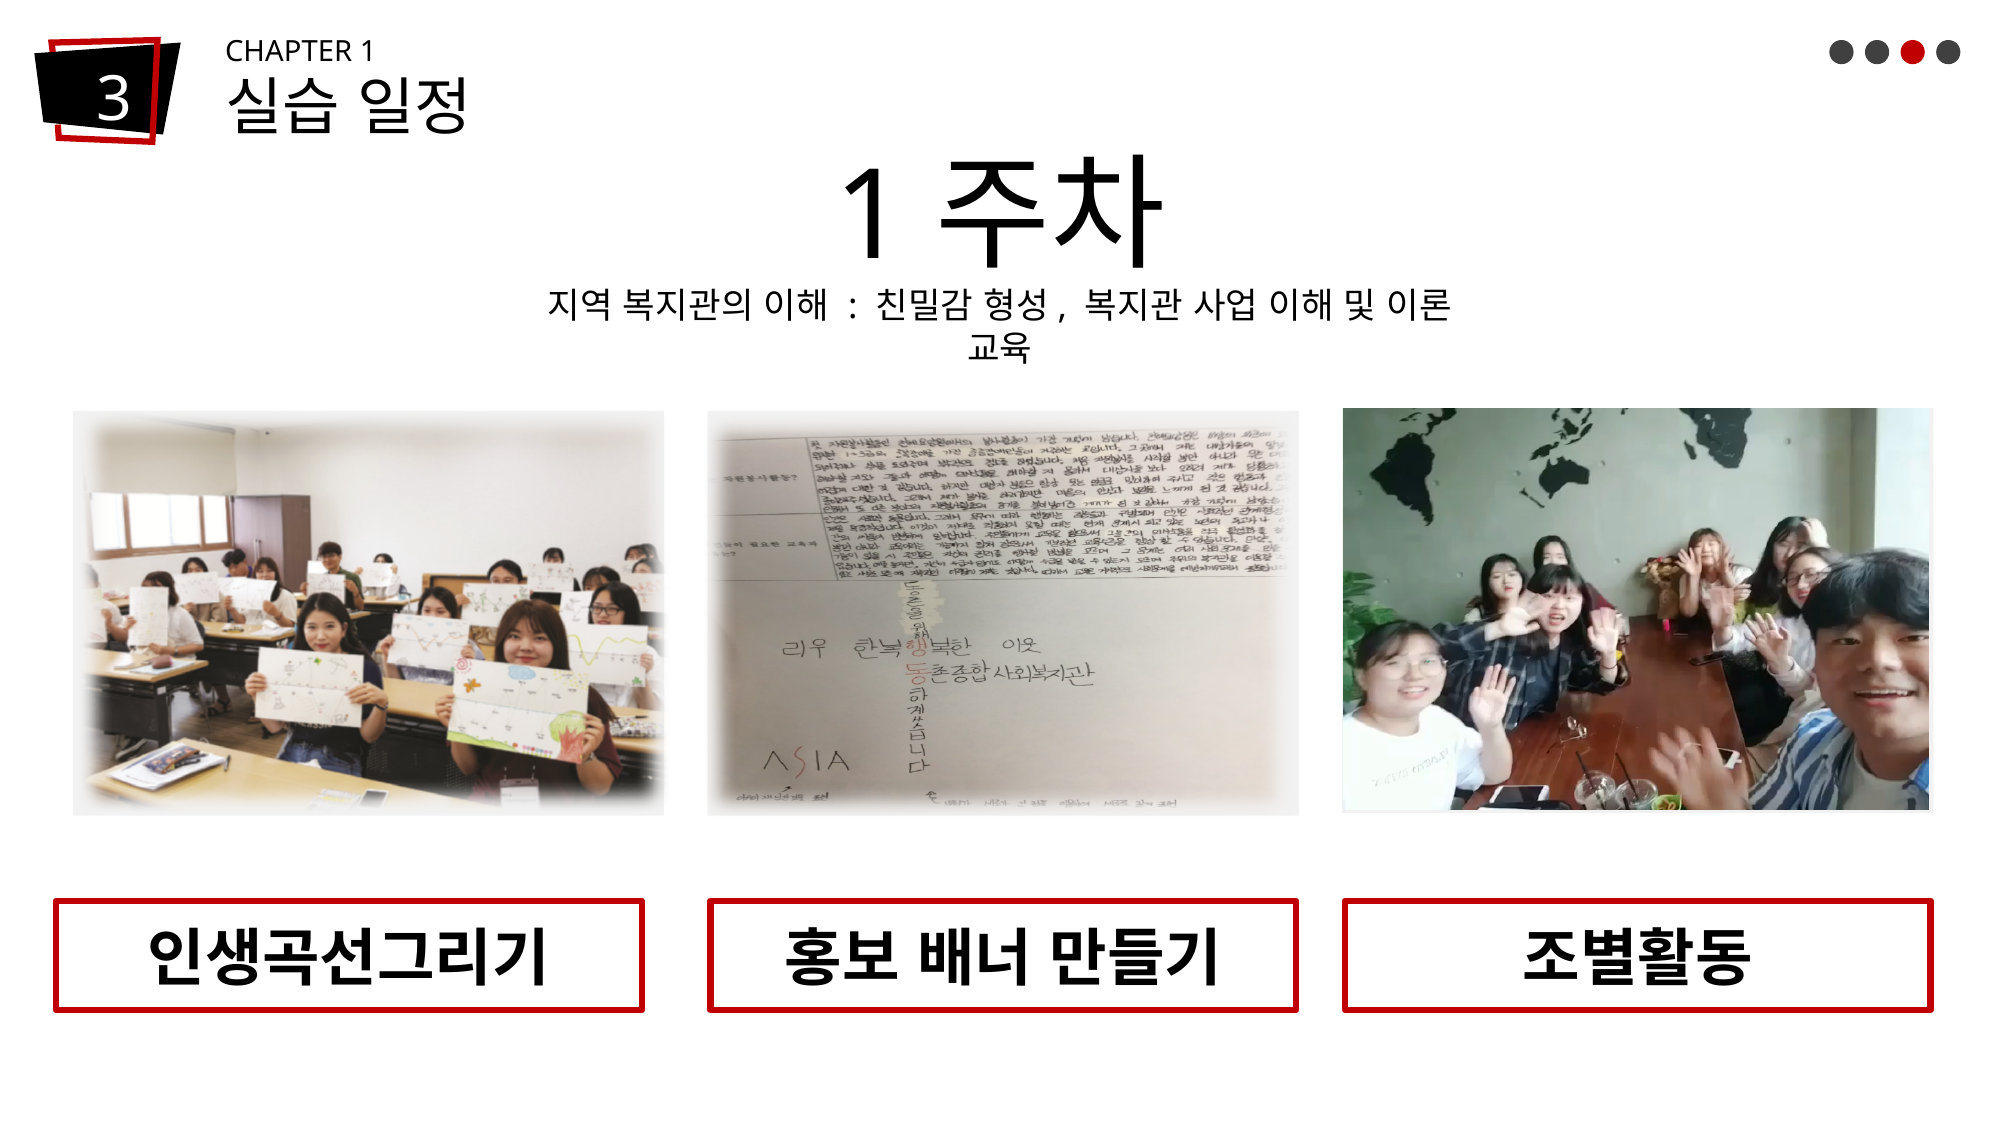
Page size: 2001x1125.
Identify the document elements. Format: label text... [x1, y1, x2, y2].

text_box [1200, 408, 1934, 816]
text_box CHAPTER 1 실습 일정 [210, 24, 488, 150]
text_box 조별활동 [1344, 900, 1931, 1011]
picture [795, 320, 1200, 912]
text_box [1829, 39, 1961, 65]
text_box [1342, 408, 1929, 810]
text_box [73, 408, 795, 816]
text_box 1주차 지역 복지관의 이해 : 친밀감 형성, 복지관 사업 이해 및 이론 교육 [504, 125, 1496, 376]
text_box 홍보 배너 만들기 [710, 900, 1297, 1011]
picture [78, 410, 670, 813]
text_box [34, 40, 181, 142]
text_box 인생곡선그리기 [55, 900, 642, 1011]
